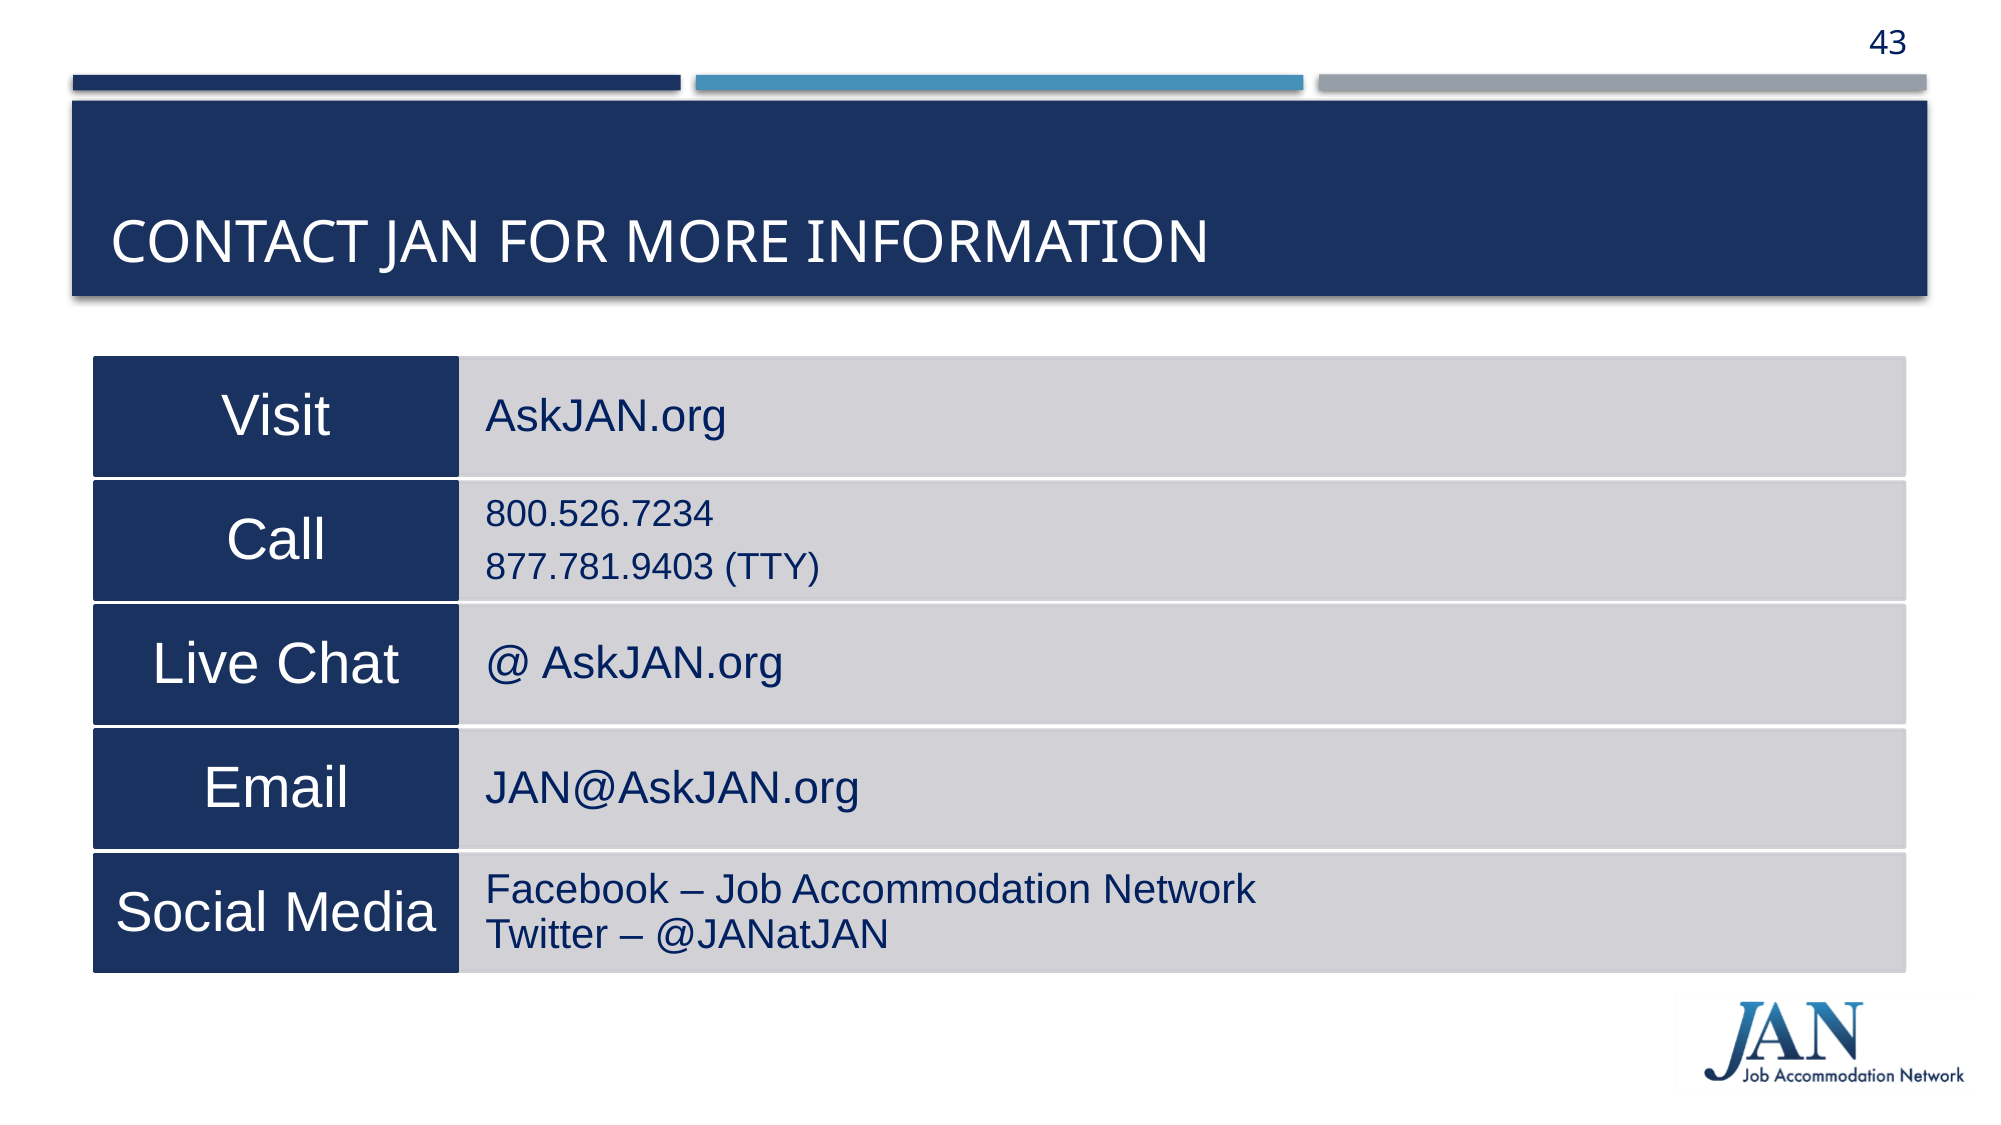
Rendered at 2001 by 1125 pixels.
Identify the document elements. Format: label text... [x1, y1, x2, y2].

picture [1676, 994, 1977, 1090]
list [94, 357, 1906, 972]
title Contact JAN for More Information [95, 115, 1905, 282]
slide_number 43 [1749, 12, 1923, 73]
